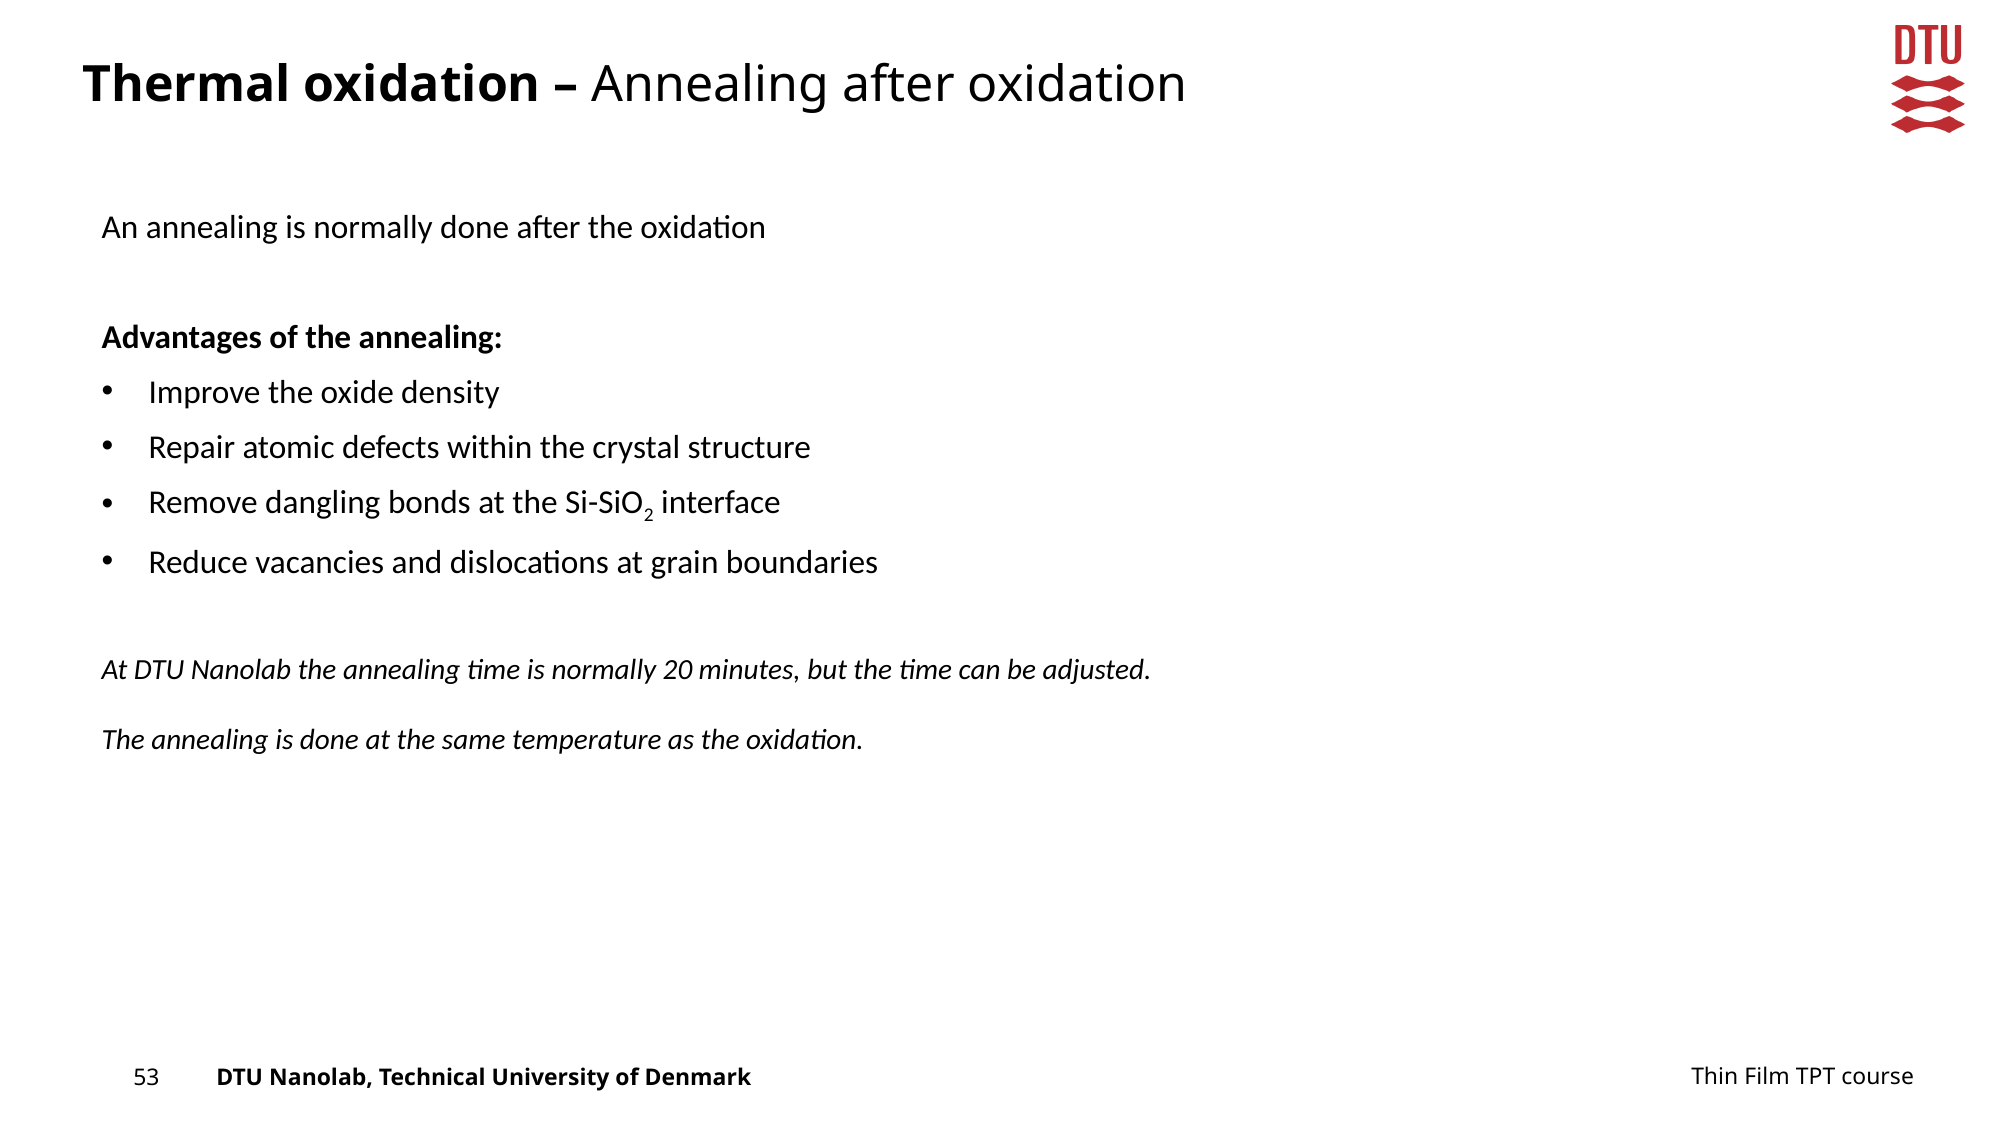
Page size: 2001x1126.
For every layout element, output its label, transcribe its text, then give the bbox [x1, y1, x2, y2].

text_box Thermal oxidation – Annealing after oxidation [82, 51, 1804, 127]
text_box An annealing is normally done after the oxidation Advantages of the annealing: Improve the oxide density Repair atomic defects within the crystal structure Remove dangling bonds at the Si-SiO2 interface Reduce vacancies and dislocations at grain boundaries At DTU Nanolab the annealing time is normally 20 minutes, but the time can be adjusted. The annealing is done at the same temperature as the oxidation. [83, 196, 1804, 1126]
picture [1886, 18, 1967, 138]
